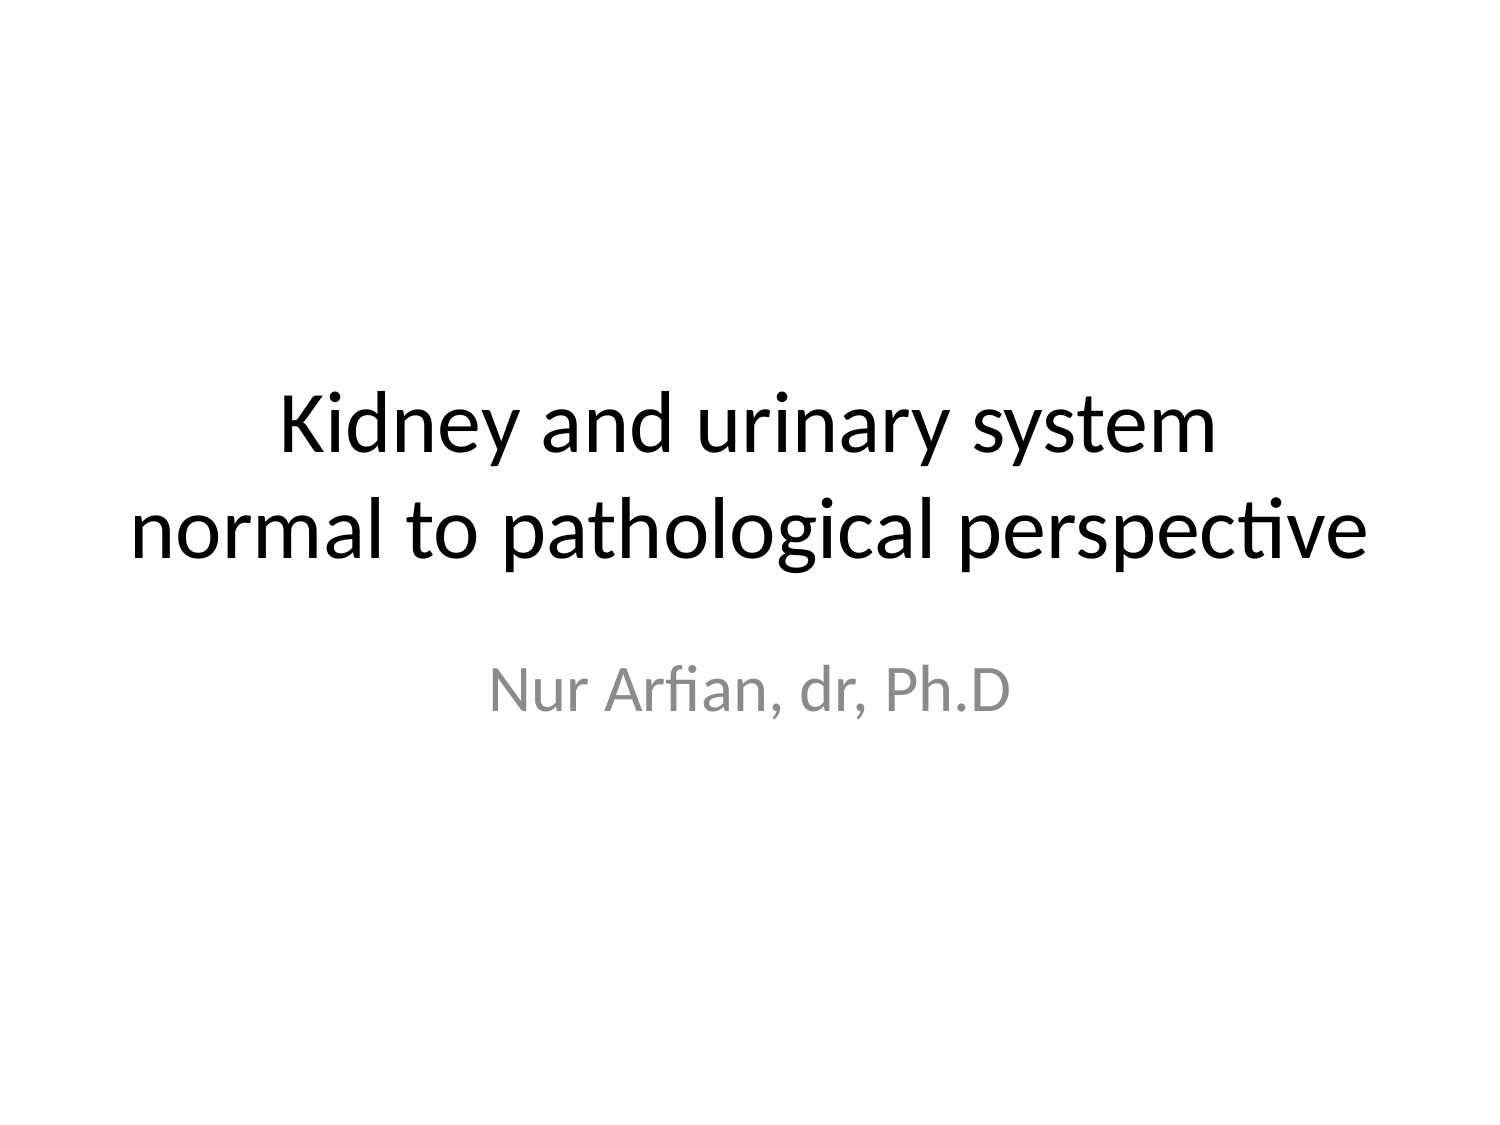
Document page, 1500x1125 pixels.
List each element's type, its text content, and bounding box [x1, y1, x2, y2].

subtitle Nur Arfian, dr, Ph.D [225, 637, 1275, 925]
title Kidney and urinary system normal to pathological perspective [112, 349, 1388, 591]
